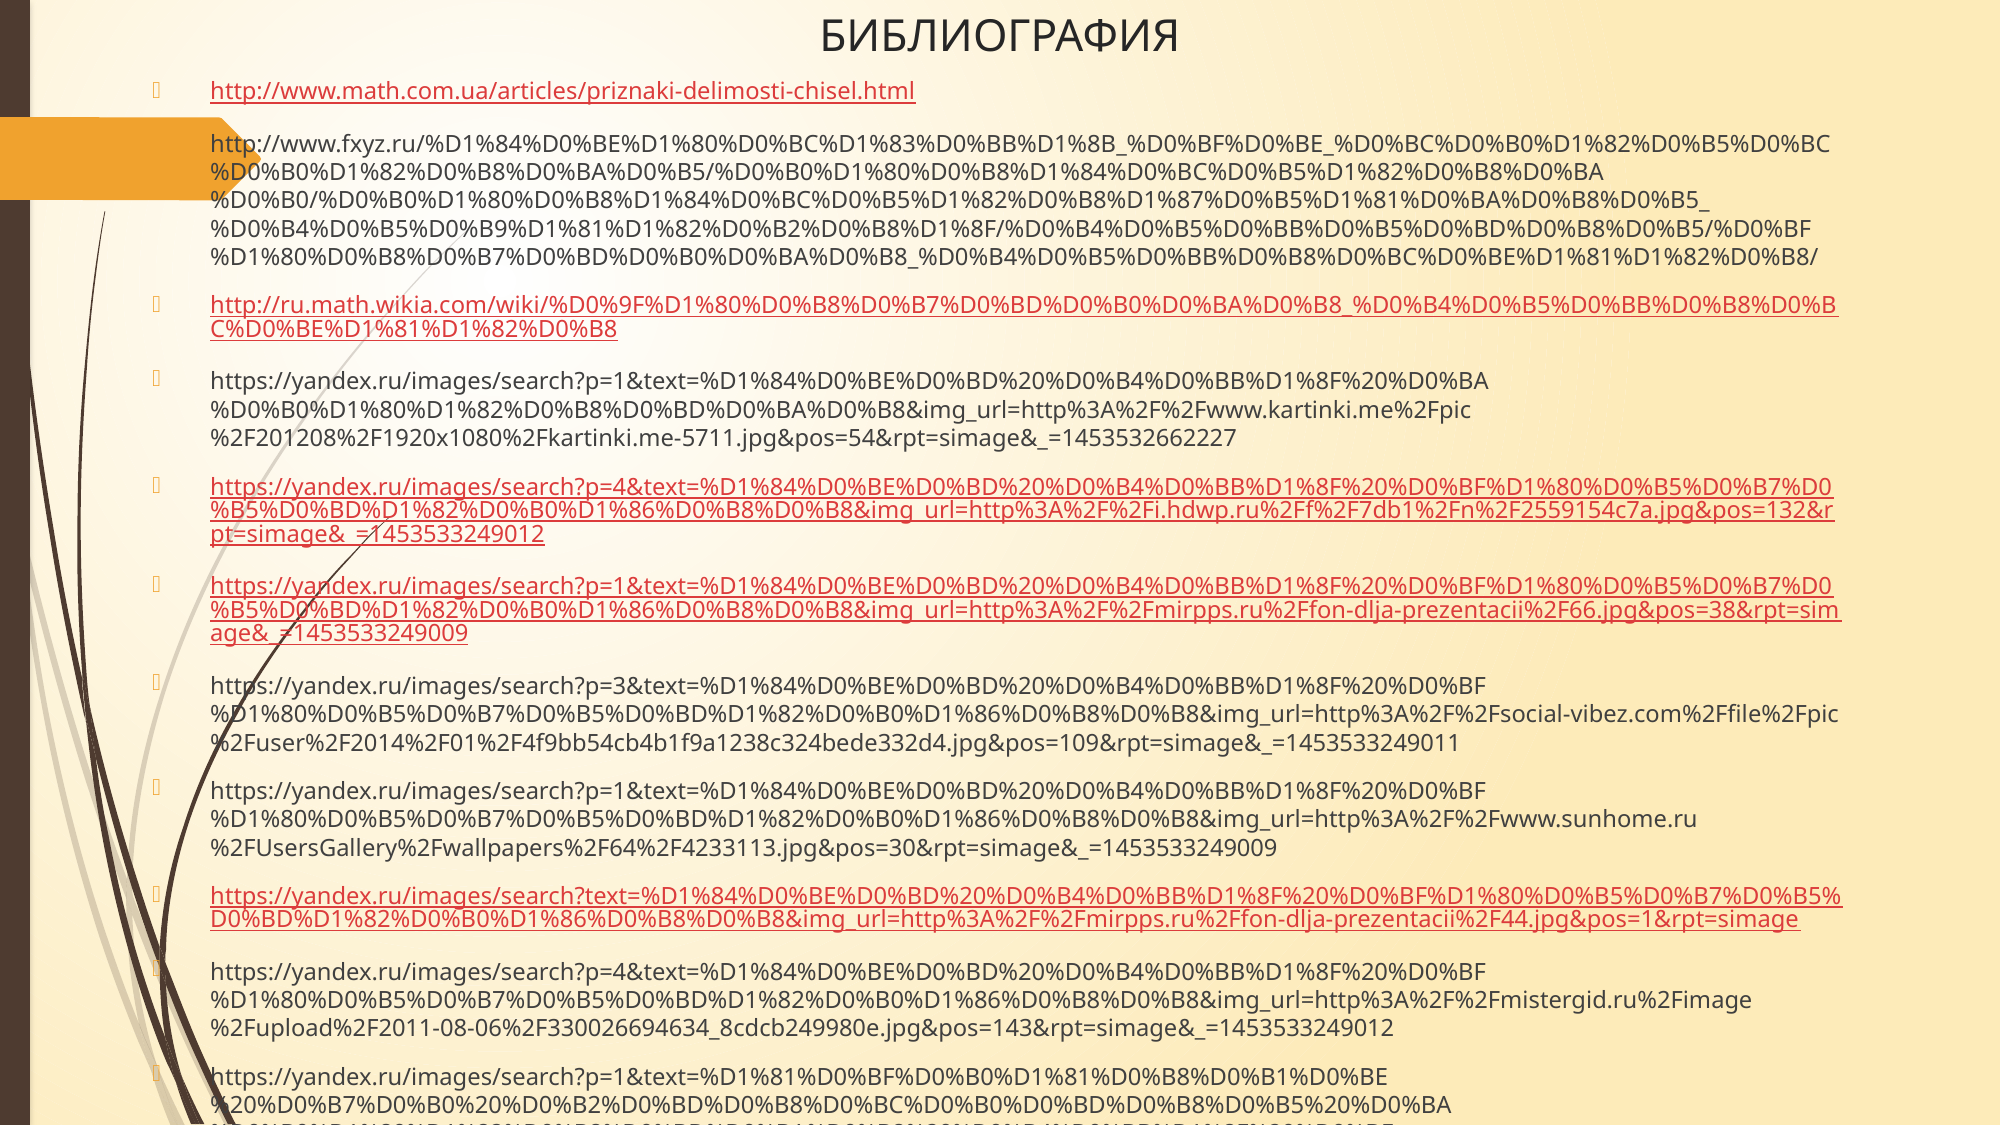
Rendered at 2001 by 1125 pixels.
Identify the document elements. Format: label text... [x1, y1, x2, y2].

list http://www.math.com.ua/articles/priznaki-delimosti-chisel.html http://www.fxyz.ru/%D1%84%D0%BE%D1%80%D0%BC%D1%83%D0%BB%D1%8B_%D0%BF%D0%BE_%D0%BC%D0%B0%D1%82%D0%B5%D0%BC%D0%B0%D1%82%D0%B8%D0%BA%D0%B5/%D0%B0%D1%80%D0%B8%D1%84%D0%BC%D0%B5%D1%82%D0%B8%D0%BA%D0%B0/%D0%B0%D1%80%D0%B8%D1%84%D0%BC%D0%B5%D1%82%D0%B8%D1%87%D0%B5%D1%81%D0%BA%D0%B8%D0%B5_%D0%B4%D0%B5%D0%B9%D1%81%D1%82%D0%B2%D0%B8%D1%8F/%D0%B4%D0%B5%D0%BB%D0%B5%D0%BD%D0%B8%D0%B5/%D0%BF%D1%80%D0%B8%D0%B7%D0%BD%D0%B0%D0%BA%D0%B8_%D0%B4%D0%B5%D0%BB%D0%B8%D0%BC%D0%BE%D1%81%D1%82%D0%B8/ http://ru.math.wikia.com/wiki/%D0%9F%D1%80%D0%B8%D0%B7%D0%BD%D0%B0%D0%BA%D0%B8_%D0%B4%D0%B5%D0%BB%D0%B8%D0%BC%D0%BE%D1%81%D1%82%D0%B8 https://yandex.ru/images/search?p=1&text=%D1%84%D0%BE%D0%BD%20%D0%B4%D0%BB%D1%8F%20%D0%BA%D0%B0%D1%80%D1%82%D0%B8%D0%BD%D0%BA%D0%B8&img_url=http%3A%2F%2Fwww.kartinki.me%2Fpic%2F201208%2F1920x1080%2Fkartinki.me-5711.jpg&pos=54&rpt=simage&_=1453532662227 https://yandex.ru/images/search?p=4&text=%D1%84%D0%BE%D0%BD%20%D0%B4%D0%BB%D1%8F%20%D0%BF%D1%80%D0%B5%D0%B7%D0%B5%D0%BD%D1%82%D0%B0%D1%86%D0%B8%D0%B8&img_url=http%3A%2F%2Fi.hdwp.ru%2Ff%2F7db1%2Fn%2F2559154c7a.jpg&pos=132&rpt=simage&_=1453533249012 https://yandex.ru/images/search?p=1&text=%D1%84%D0%BE%D0%BD%20%D0%B4%D0%BB%D1%8F%20%D0%BF%D1%80%D0%B5%D0%B7%D0%B5%D0%BD%D1%82%D0%B0%D1%86%D0%B8%D0%B8&img_url=http%3A%2F%2Fmirpps.ru%2Ffon-dlja-prezentacii%2F66.jpg&pos=38&rpt=simage&_=1453533249009 https://yandex.ru/images/search?p=3&text=%D1%84%D0%BE%D0%BD%20%D0%B4%D0%BB%D1%8F%20%D0%BF%D1%80%D0%B5%D0%B7%D0%B5%D0%BD%D1%82%D0%B0%D1%86%D0%B8%D0%B8&img_url=http%3A%2F%2Fsocial-vibez.com%2Ffile%2Fpic%2Fuser%2F2014%2F01%2F4f9bb54cb4b1f9a1238c324bede332d4.jpg&pos=109&rpt=simage&_=1453533249011 https://yandex.ru/images/search?p=1&text=%D1%84%D0%BE%D0%BD%20%D0%B4%D0%BB%D1%8F%20%D0%BF%D1%80%D0%B5%D0%B7%D0%B5%D0%BD%D1%82%D0%B0%D1%86%D0%B8%D0%B8&img_url=http%3A%2F%2Fwww.sunhome.ru%2FUsersGallery%2Fwallpapers%2F64%2F4233113.jpg&pos=30&rpt=simage&_=1453533249009 https://yandex.ru/images/search?text=%D1%84%D0%BE%D0%BD%20%D0%B4%D0%BB%D1%8F%20%D0%BF%D1%80%D0%B5%D0%B7%D0%B5%D0%BD%D1%82%D0%B0%D1%86%D0%B8%D0%B8&img_url=http%3A%2F%2Fmirpps.ru%2Ffon-dlja-prezentacii%2F44.jpg&pos=1&rpt=simage https://yandex.ru/images/search?p=4&text=%D1%84%D0%BE%D0%BD%20%D0%B4%D0%BB%D1%8F%20%D0%BF%D1%80%D0%B5%D0%B7%D0%B5%D0%BD%D1%82%D0%B0%D1%86%D0%B8%D0%B8&img_url=http%3A%2F%2Fmistergid.ru%2Fimage%2Fupload%2F2011-08-06%2F330026694634_8cdcb249980e.jpg&pos=143&rpt=simage&_=1453533249012 https://yandex.ru/images/search?p=1&text=%D1%81%D0%BF%D0%B0%D1%81%D0%B8%D0%B1%D0%BE%20%D0%B7%D0%B0%20%D0%B2%D0%BD%D0%B8%D0%BC%D0%B0%D0%BD%D0%B8%D0%B5%20%D0%BA%D0%B0%D1%80%D1%82%D0%B8%D0%BD%D0%BA%D0%B8%20%D0%B4%D0%BB%D1%8F%20%D0%BF%D1%80%D0%B5%D0%B7%D0%B5%D0%BD%D1%82%D0%B0%D1%86%D0%B8%D0%B8&img_url=http%3A%2F%2Fokartinkah.ru%2Fimg%2Fdvizhuschiesya-kartinki-dlya-prezentaciy-spasibo-za-vnimanie-2187%2Fdvizhuschiesya-kartinki-dlya-prezentaciy-spasibo-za-vnimanie-4.jpg&pos=51&rpt=simage&_=1453533223193 [137, 68, 1863, 1125]
title БИБЛИОГРАФИЯ [137, 0, 1863, 68]
